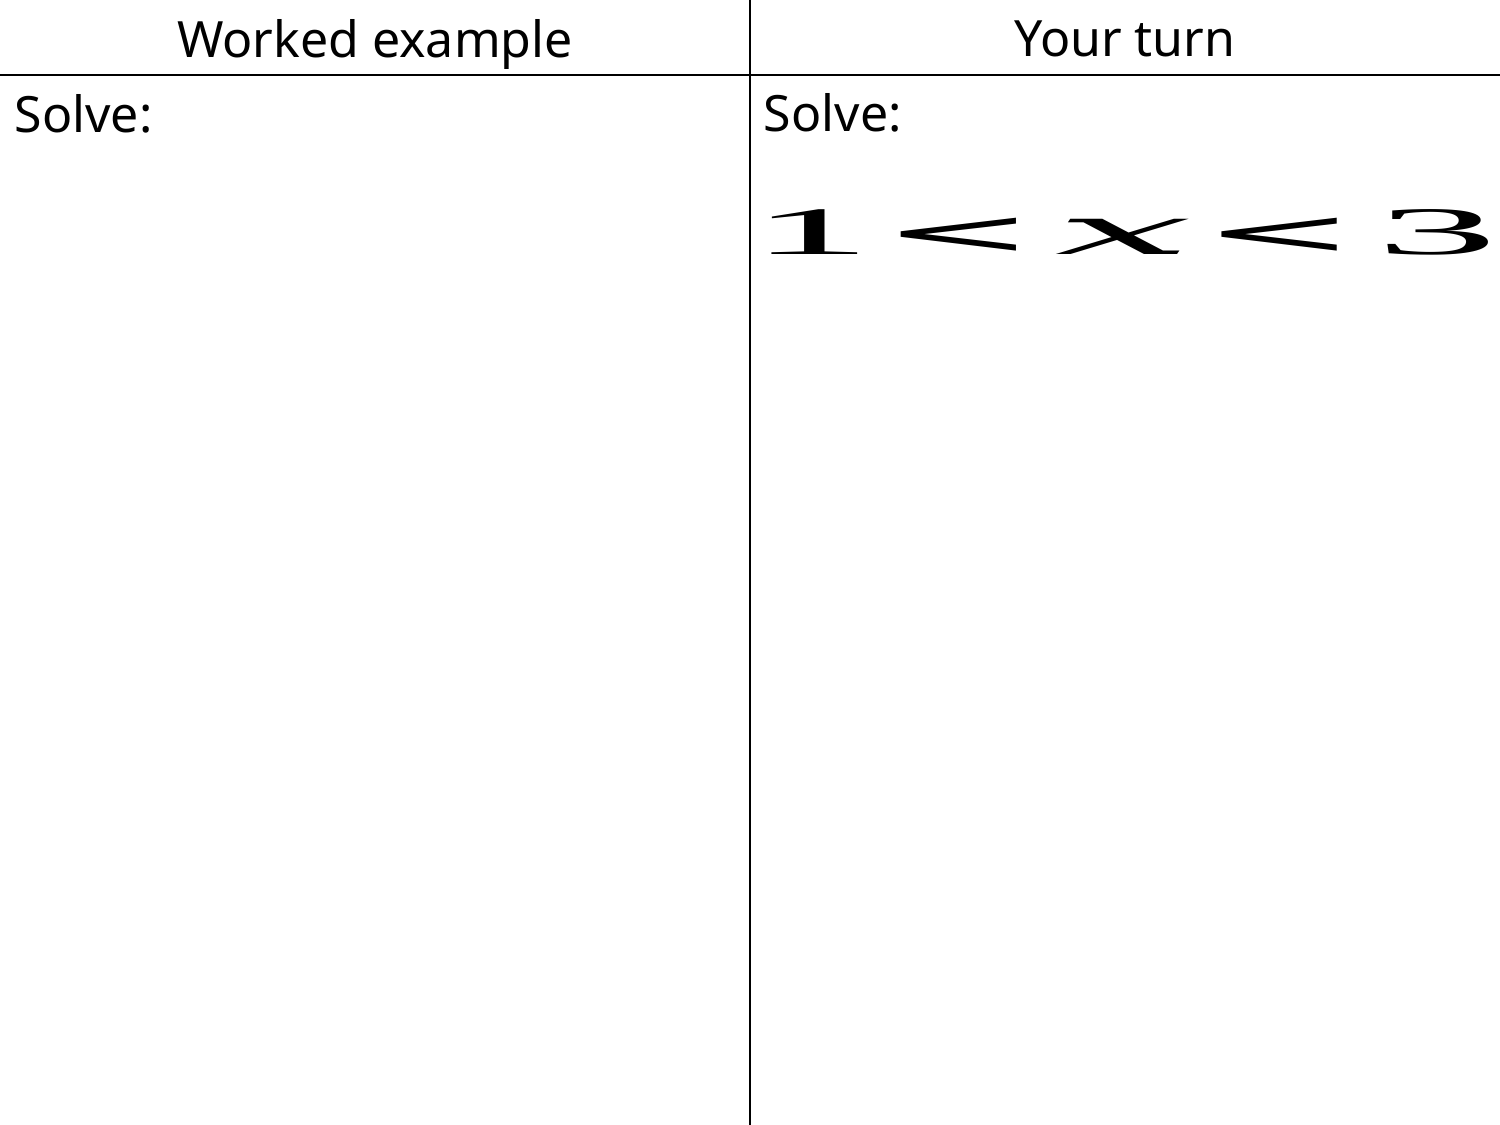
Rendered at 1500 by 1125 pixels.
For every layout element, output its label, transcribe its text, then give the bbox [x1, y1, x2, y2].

text_box Worked example [0, 0, 749, 74]
text_box Your turn [751, 0, 1500, 74]
